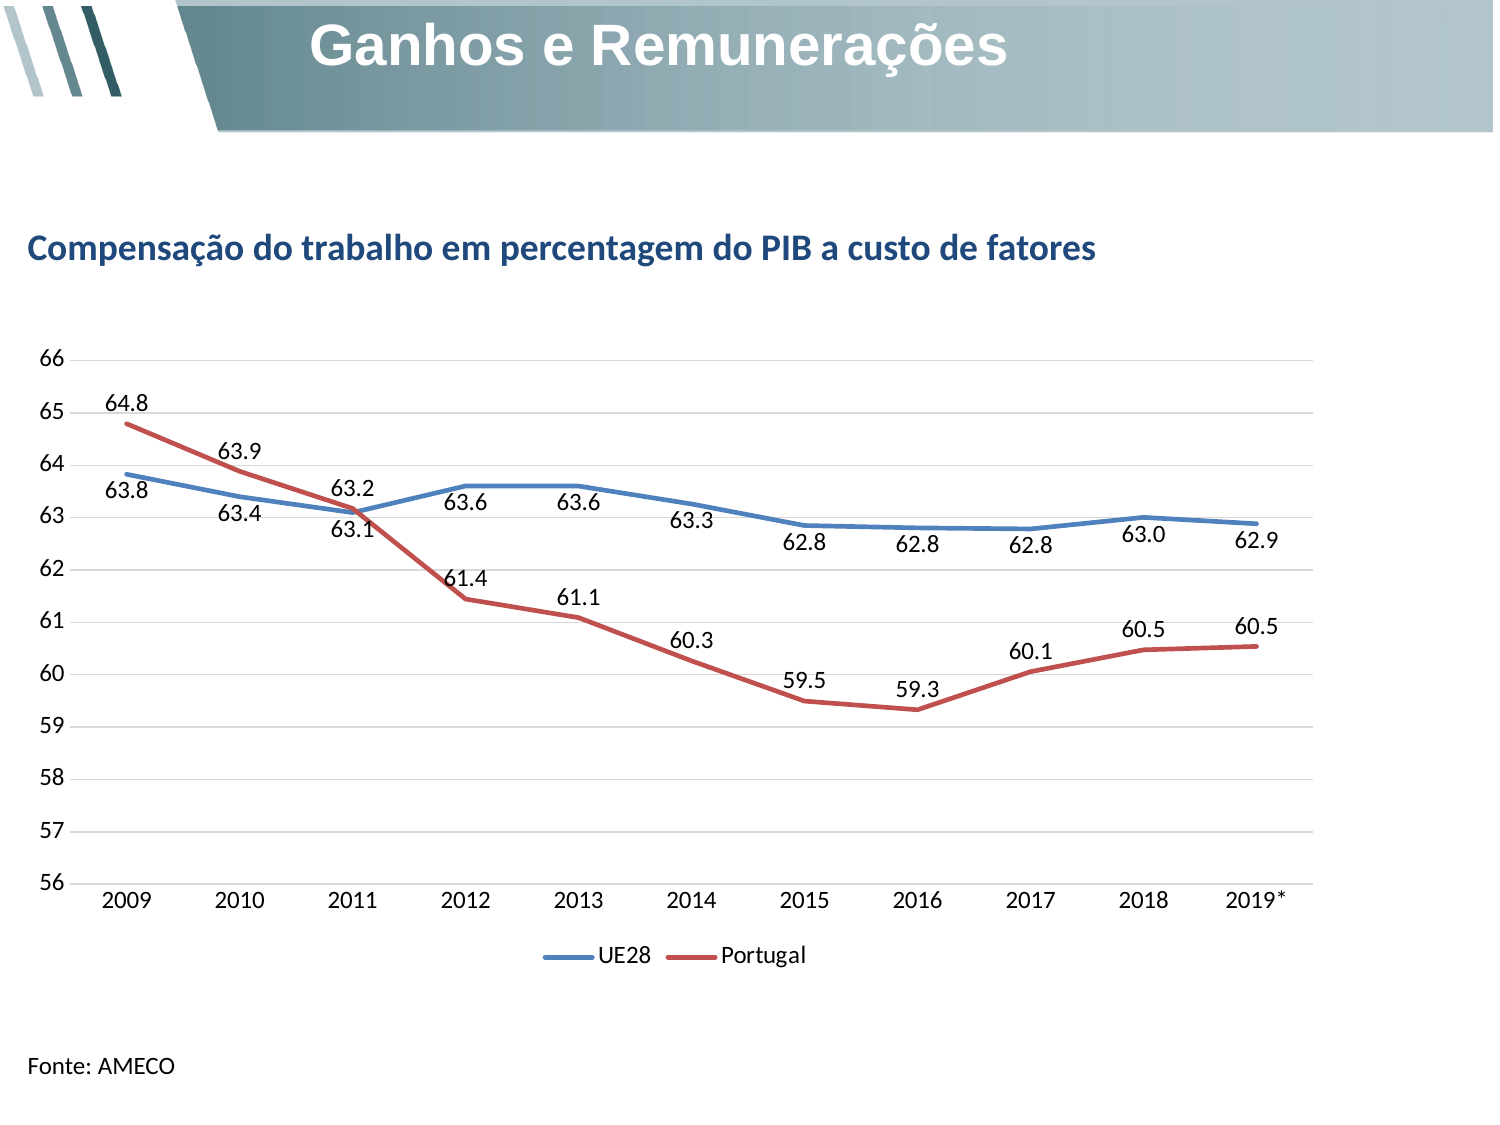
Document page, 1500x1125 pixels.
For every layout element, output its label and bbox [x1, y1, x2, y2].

picture [0, 0, 1493, 1125]
chart [12, 334, 1340, 976]
